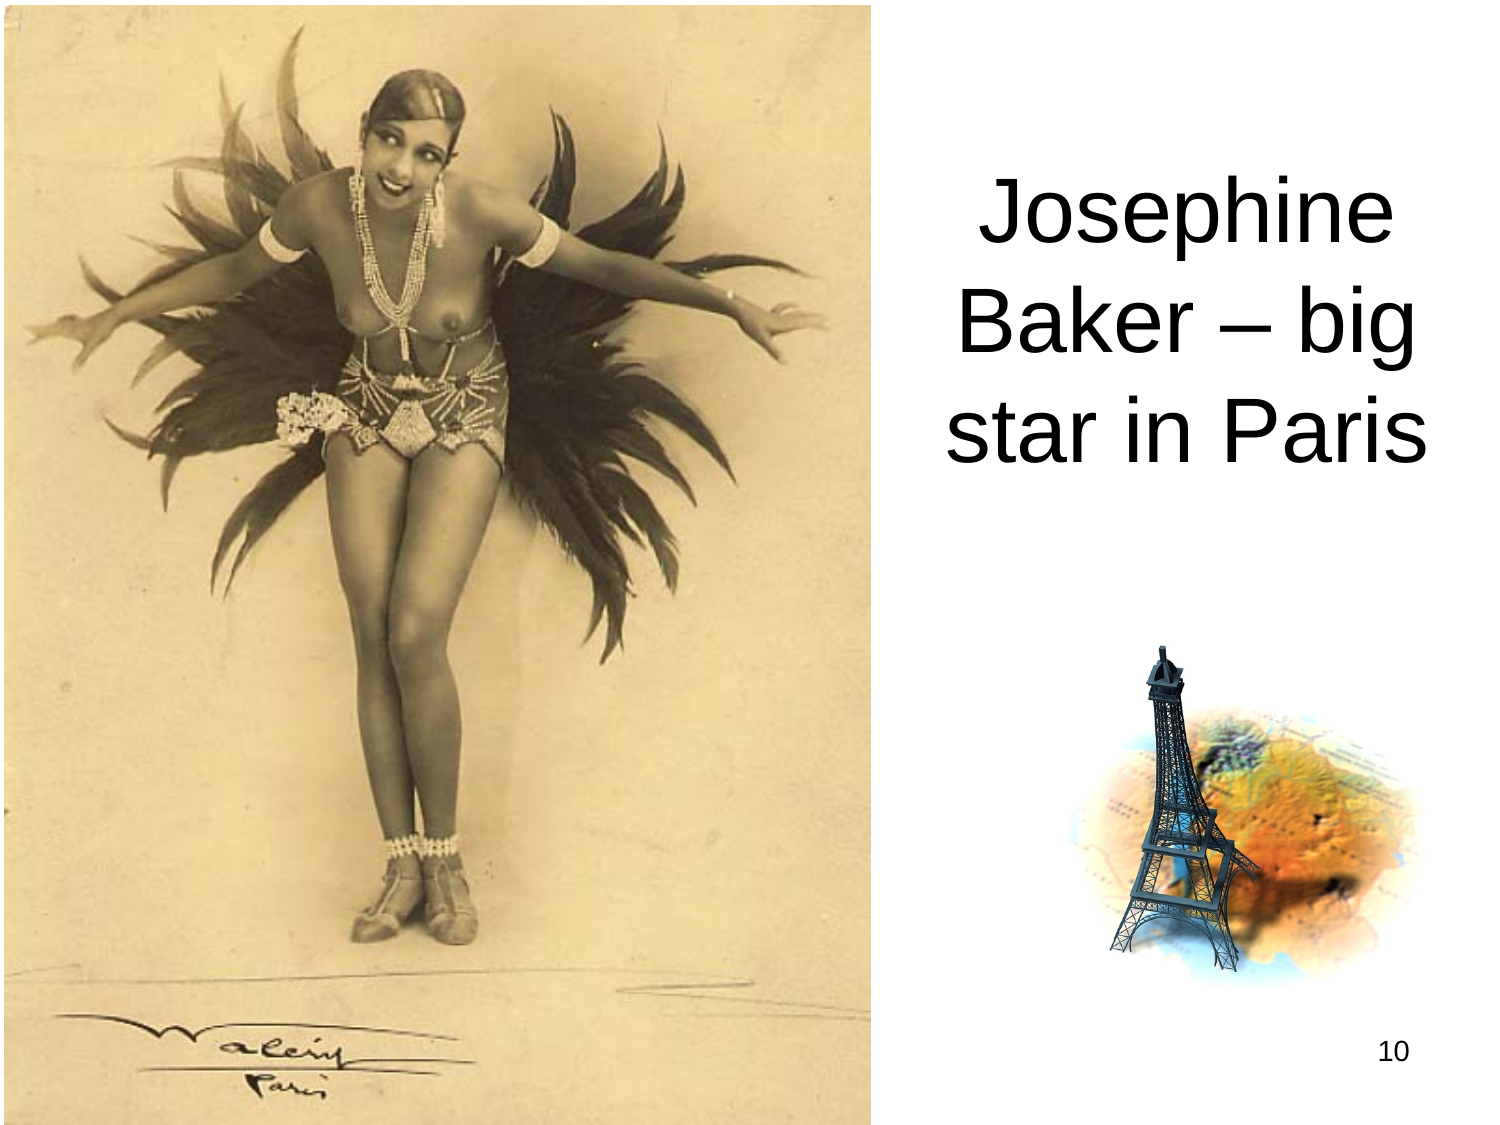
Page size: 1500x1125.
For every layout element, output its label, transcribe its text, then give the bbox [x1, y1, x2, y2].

picture [999, 637, 1500, 1013]
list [4, 4, 872, 1125]
slide_number 10 [1074, 1024, 1425, 1095]
title Josephine Baker – big star in Paris [876, 45, 1500, 588]
